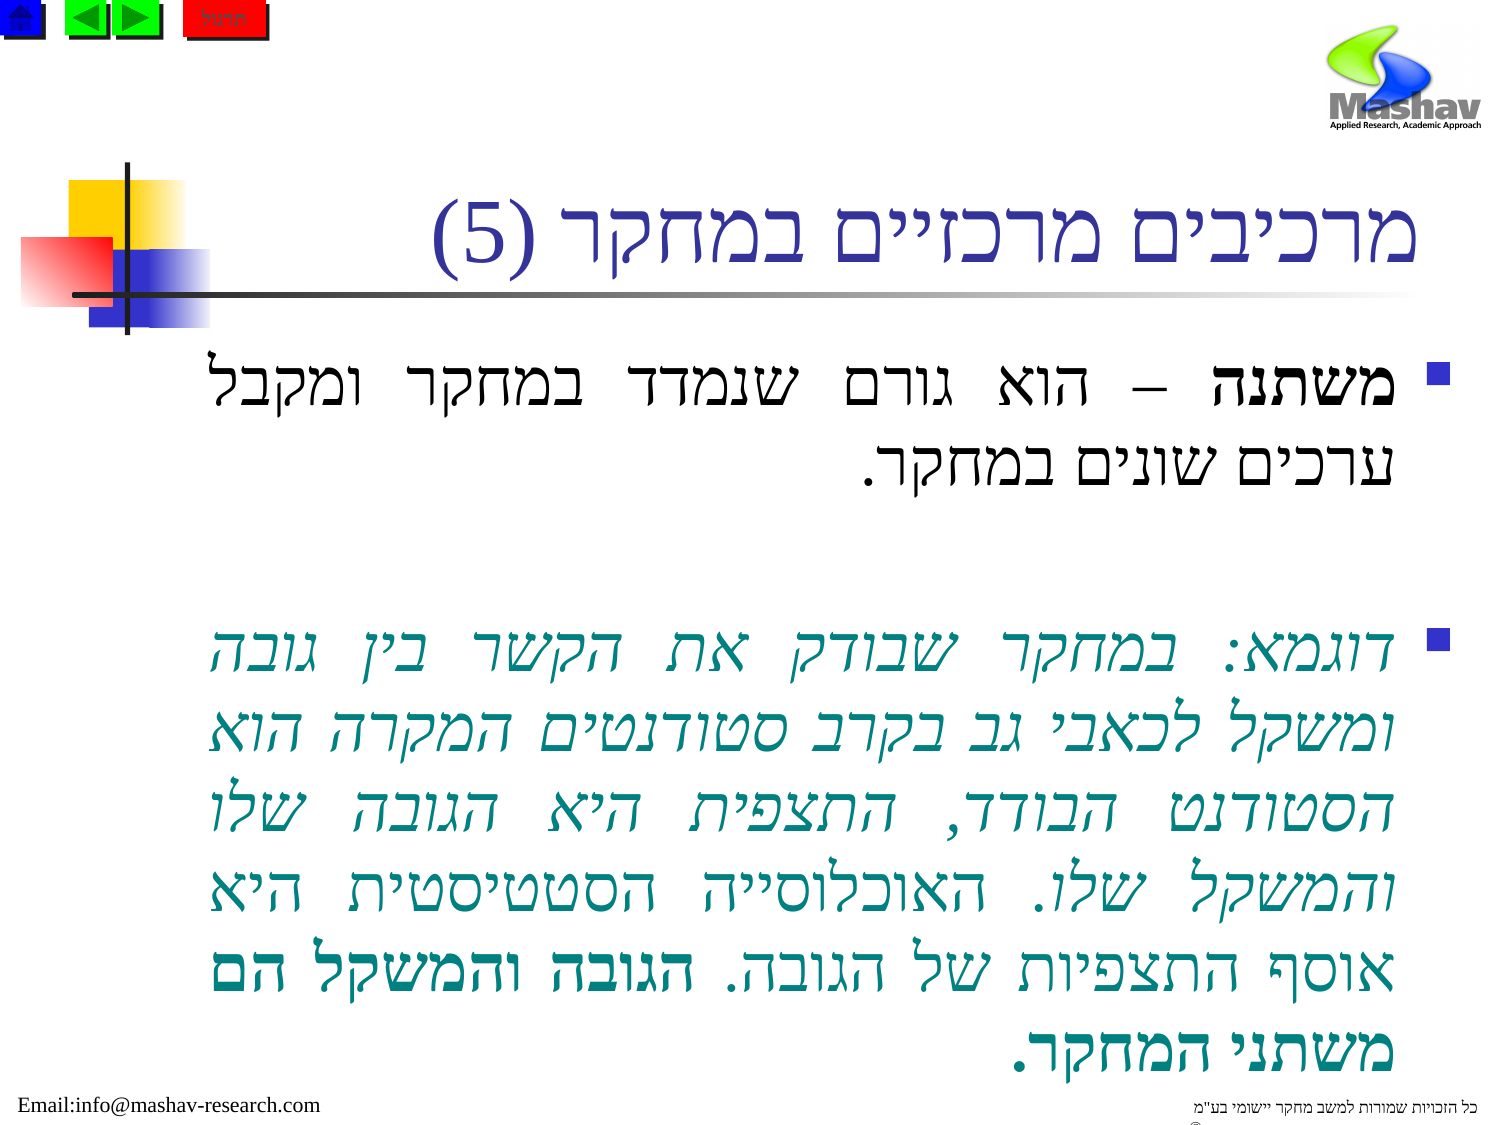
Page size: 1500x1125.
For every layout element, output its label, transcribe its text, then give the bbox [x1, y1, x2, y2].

list משתנה – הוא גורם שנמדד במחקר ומקבל ערכים שונים במחקר. דוגמא: במחקר שבודק את הקשר בין גובה ומשקל לכאבי גב בקרב סטודנטים המקרה הוא הסטודנט הבודד, התצפית היא הגובה שלו והמשקל שלו. האוכלוסייה הסטטיסטית היא אוסף התצפיות של הגובה. הגובה והמשקל הם משתני המחקר. [193, 330, 1470, 1051]
text_box תרגול [183, 0, 266, 37]
title מרכיבים מרכזיים במחקר (5) [188, 187, 1438, 289]
picture [1324, 23, 1481, 130]
